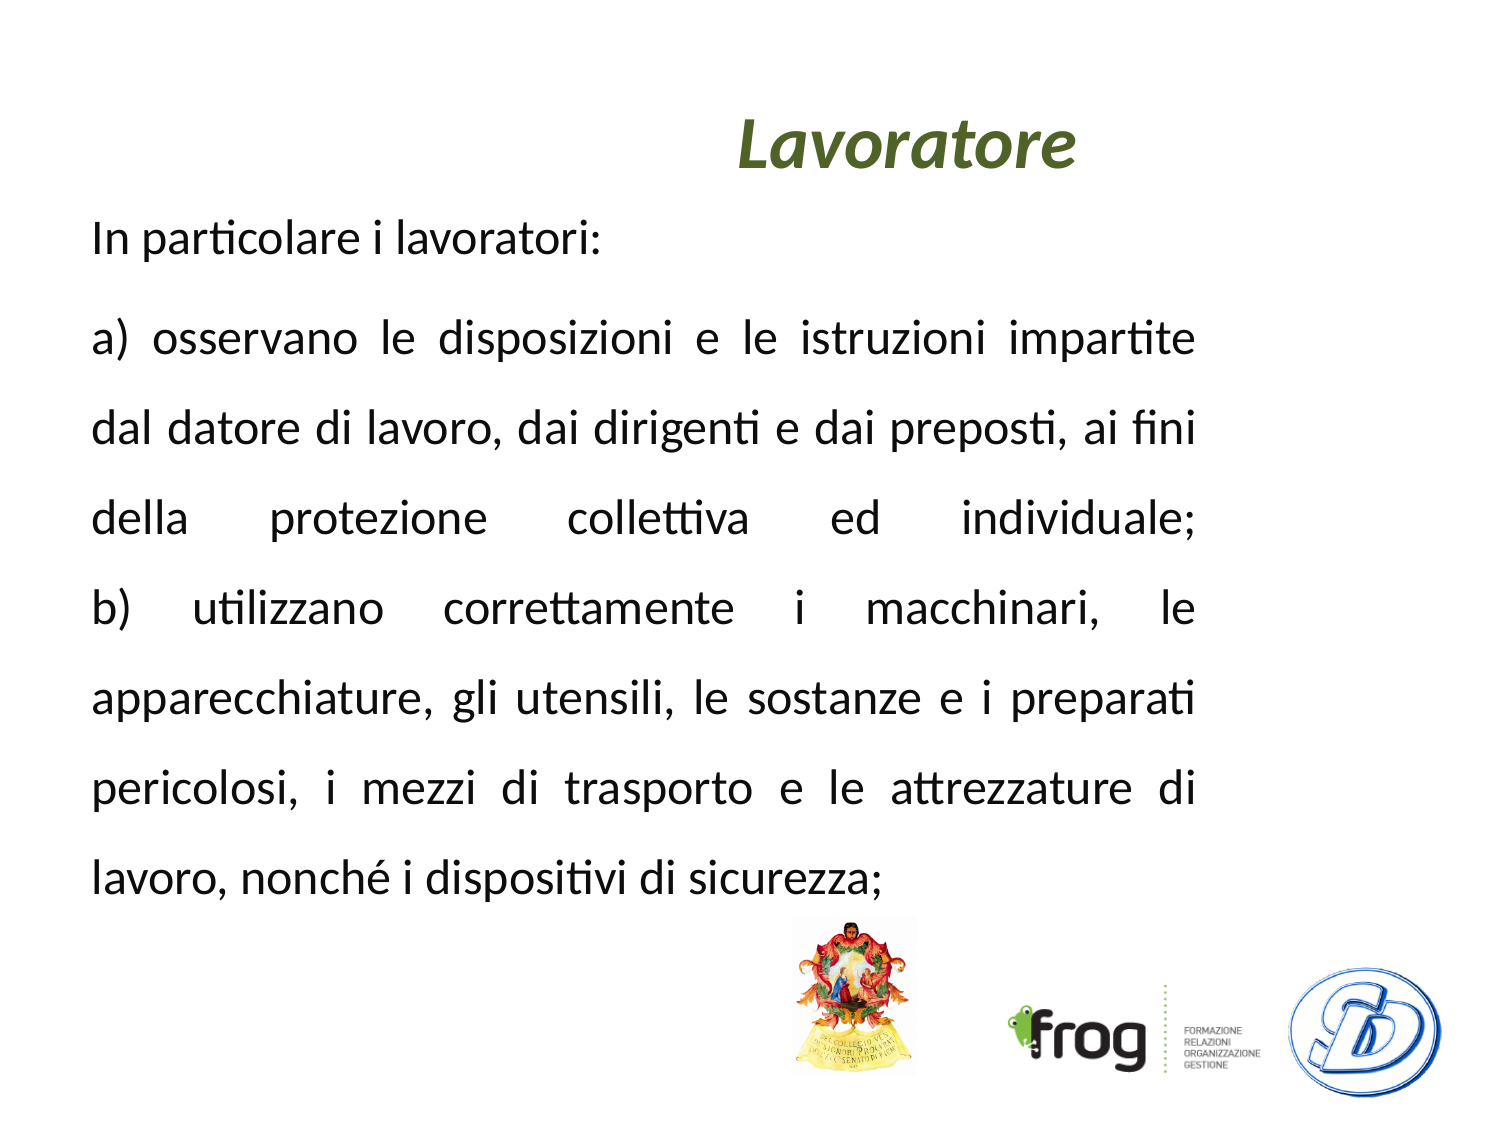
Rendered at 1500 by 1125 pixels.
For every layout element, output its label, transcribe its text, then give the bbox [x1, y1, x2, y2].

list In particolare i lavoratori: a) osservano le disposizioni e le istruzioni impartite dal datore di lavoro, dai dirigenti e dai preposti, ai fini della protezione collettiva ed individuale; b) utilizzano correttamente i macchinari, le apparecchiature, gli utensili, le sostanze e i preparati pericolosi, i mezzi di trasporto e le attrezzature di lavoro, nonché i dispositivi di sicurezza; [76, 167, 1213, 941]
picture [1007, 982, 1261, 1074]
picture [792, 916, 917, 1077]
title Lavoratore [407, 44, 1426, 233]
picture [1269, 940, 1448, 1108]
